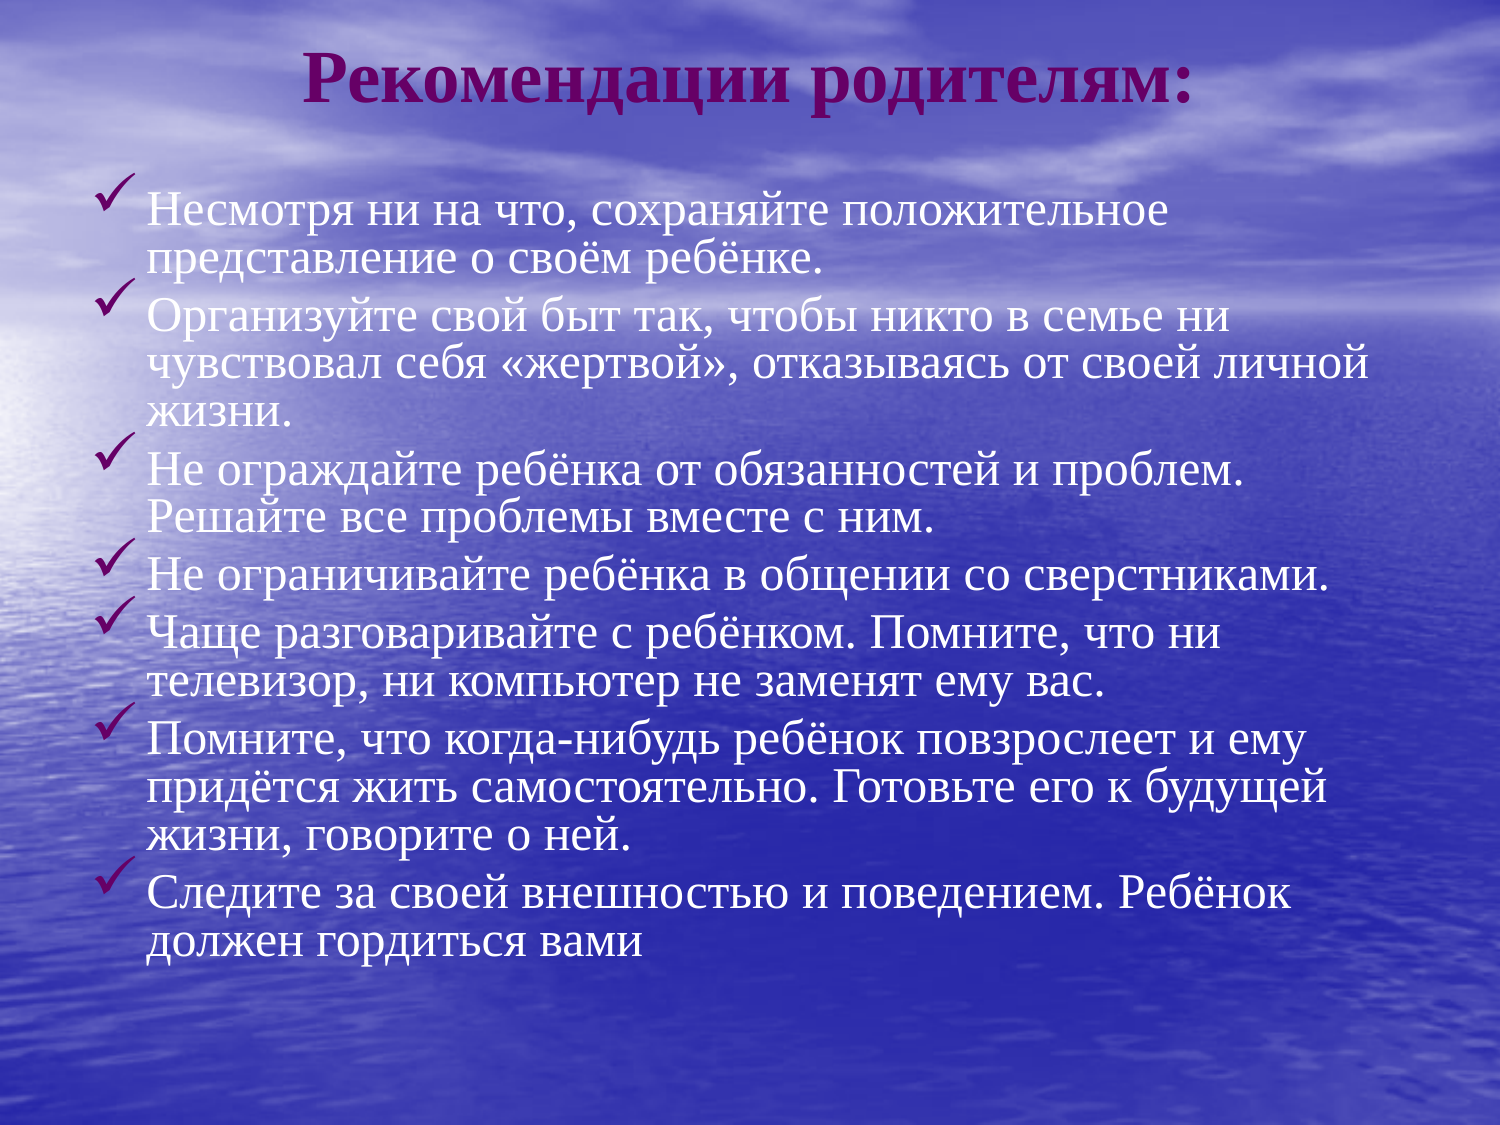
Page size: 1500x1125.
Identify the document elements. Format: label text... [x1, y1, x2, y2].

list Несмотря ни на что, сохраняйте положительное представление о своём ребёнке. Организуйте свой быт так, чтобы никто в семье ни чувствовал себя «жертвой», отказываясь от своей личной жизни. Не ограждайте ребёнка от обязанностей и проблем. Решайте все проблемы вместе с ним. Не ограничивайте ребёнка в общении со сверстниками. Чаще разговаривайте с ребёнком. Помните, что ни телевизор, ни компьютер не заменят ему вас. Помните, что когда-нибудь ребёнок повзрослеет и ему придётся жить самостоятельно. Готовьте его к будущей жизни, говорите о ней. Следите за своей внешностью и поведением. Ребёнок должен гордиться вами [74, 137, 1426, 1013]
title Рекомендации родителям: [74, 47, 1426, 137]
